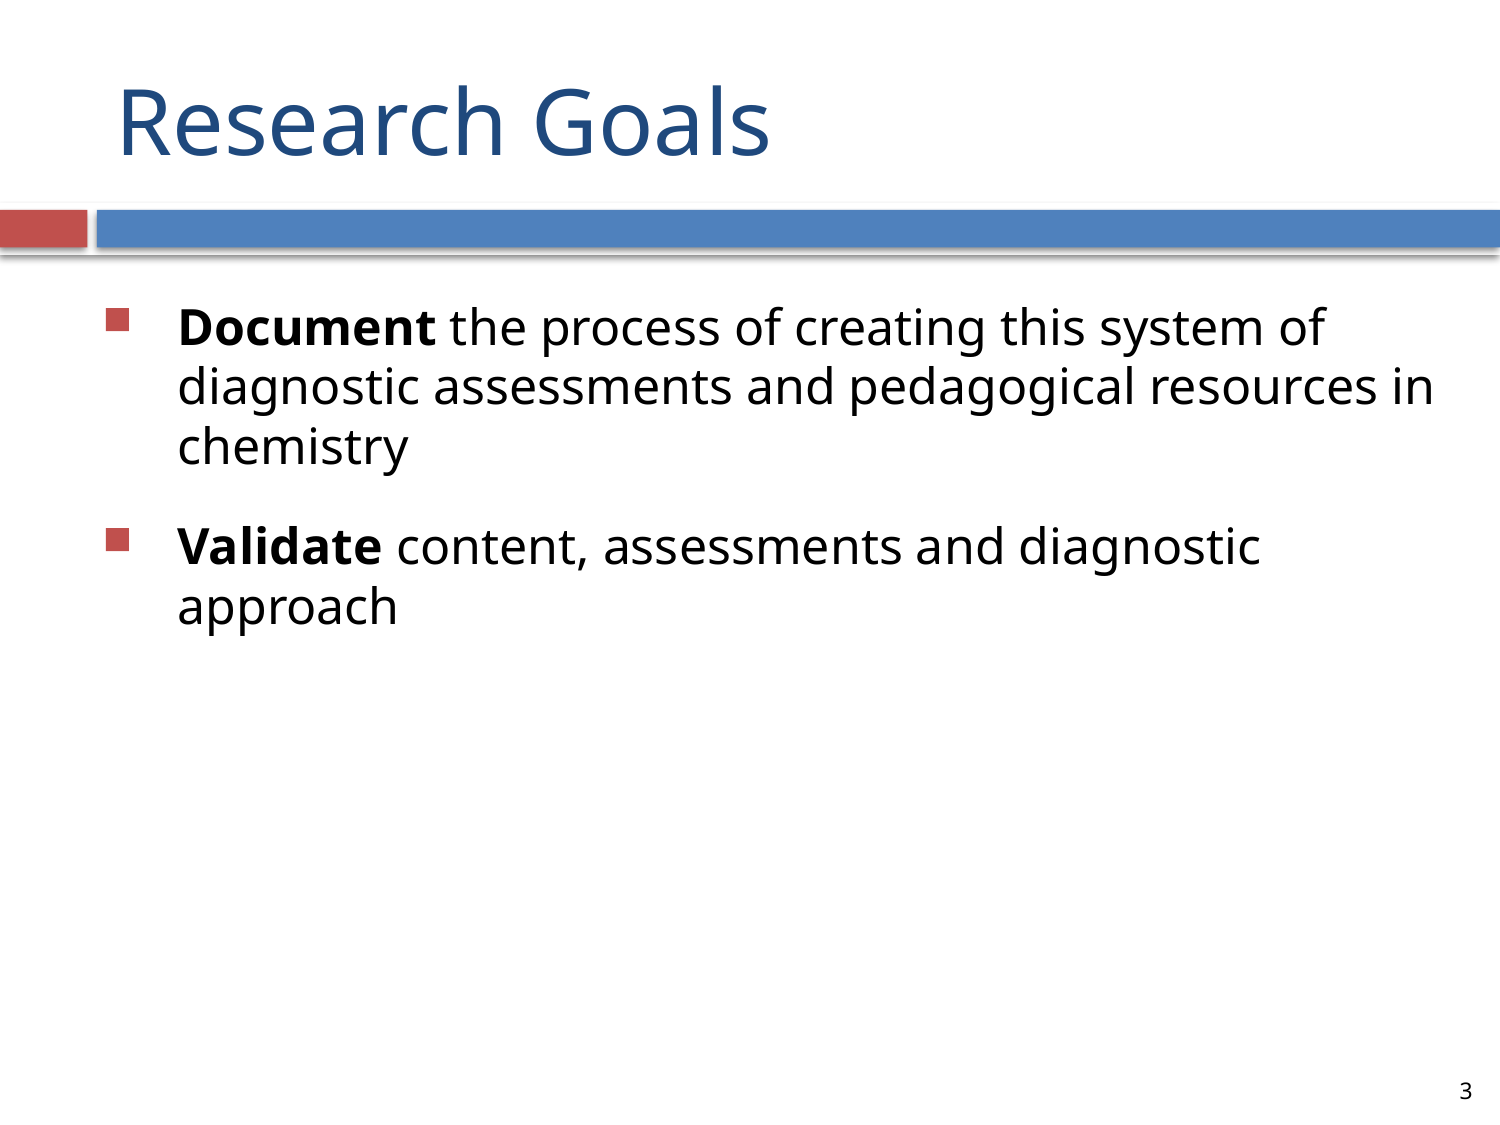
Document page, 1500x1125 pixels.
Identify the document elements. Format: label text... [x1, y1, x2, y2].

title Research Goals [100, 37, 1439, 201]
list Document the process of creating this system of diagnostic assessments and pedagogical resources in chemistry Validate content, assessments and diagnostic approach [87, 287, 1463, 1125]
